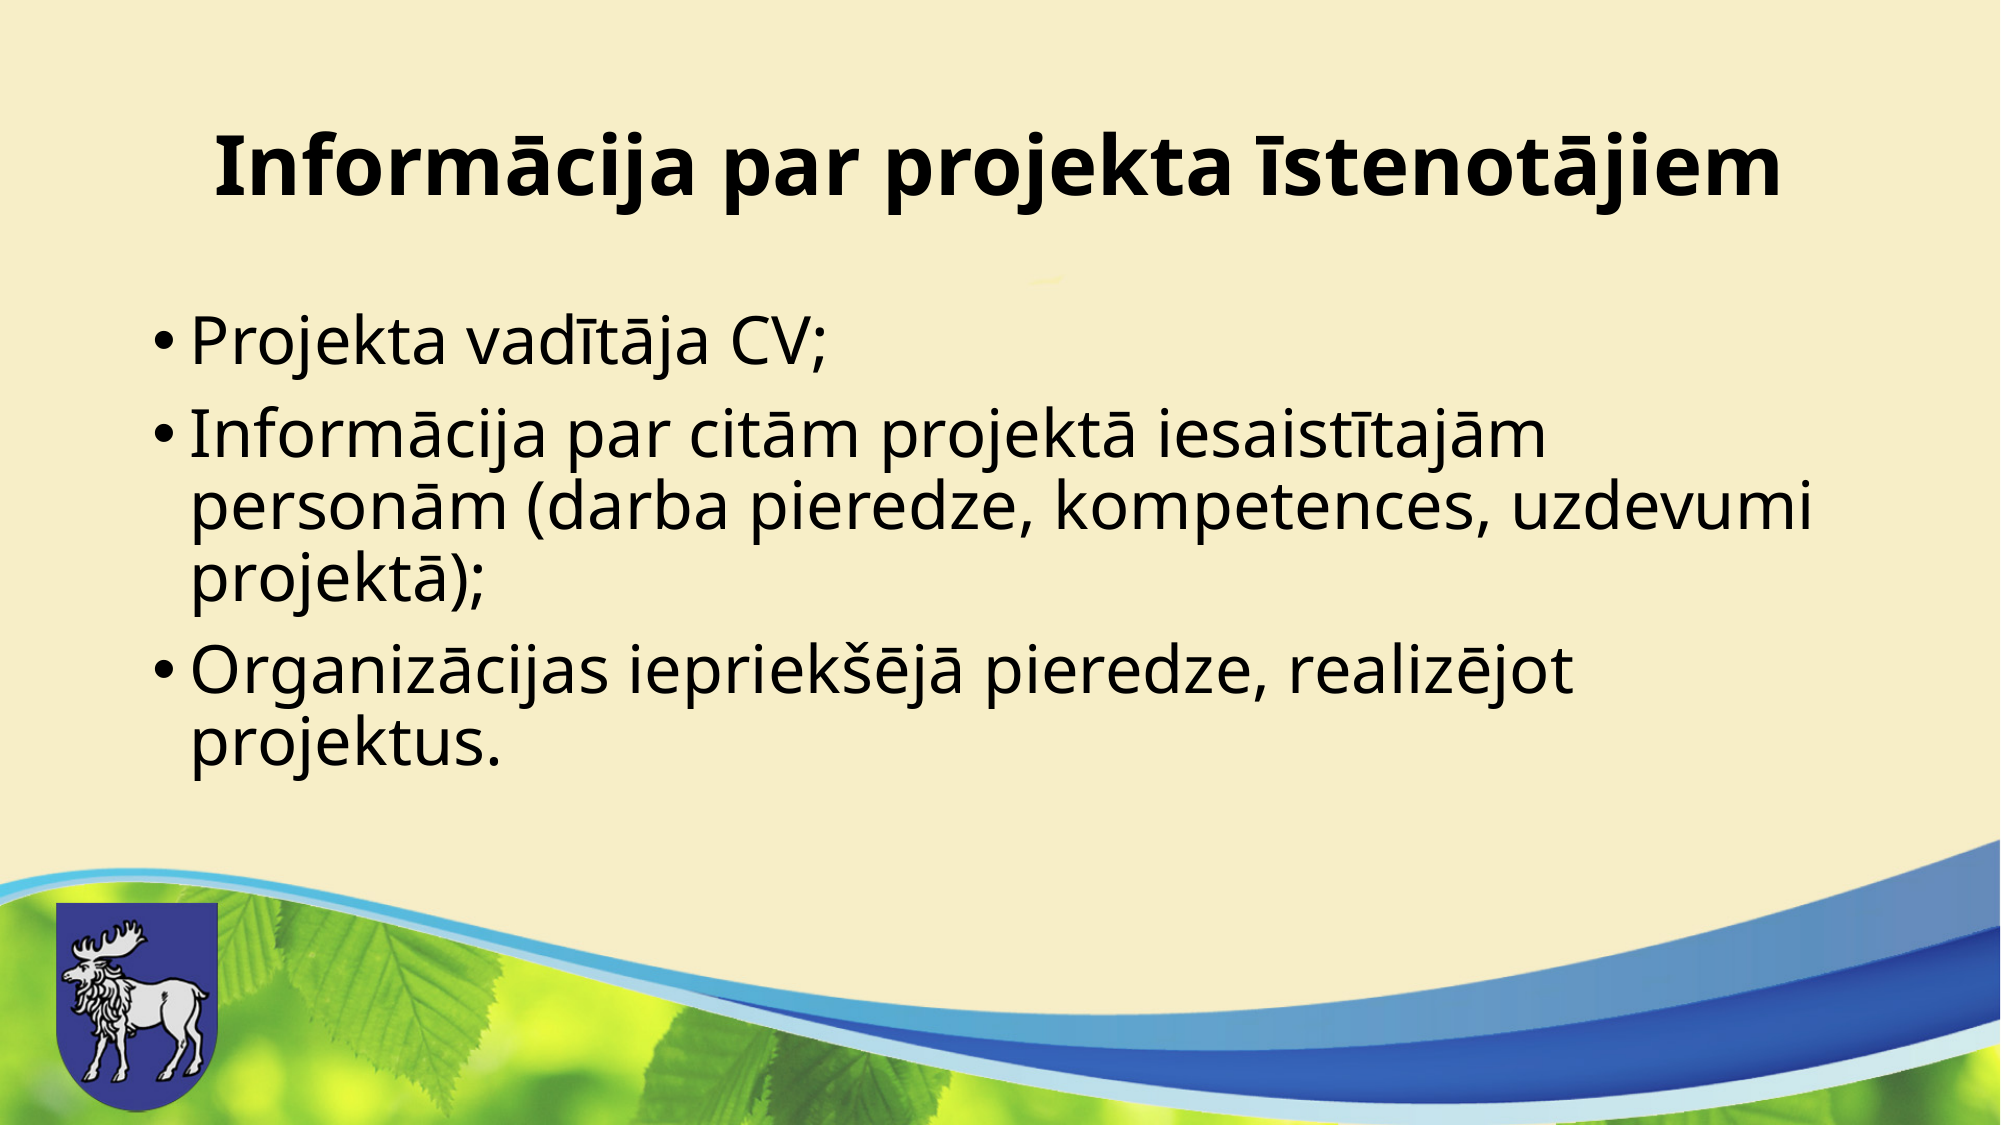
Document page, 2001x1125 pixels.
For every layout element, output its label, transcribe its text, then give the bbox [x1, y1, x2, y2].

picture [0, 0, 2001, 1125]
list Projekta vadītāja CV; Informācija par citām projektā iesaistītajām personām (darba pieredze, kompetences, uzdevumi projektā); Organizācijas iepriekšējā pieredze, realizējot projektus. [137, 299, 1863, 1014]
title Informācija par projekta īstenotājiem [137, 59, 1863, 278]
